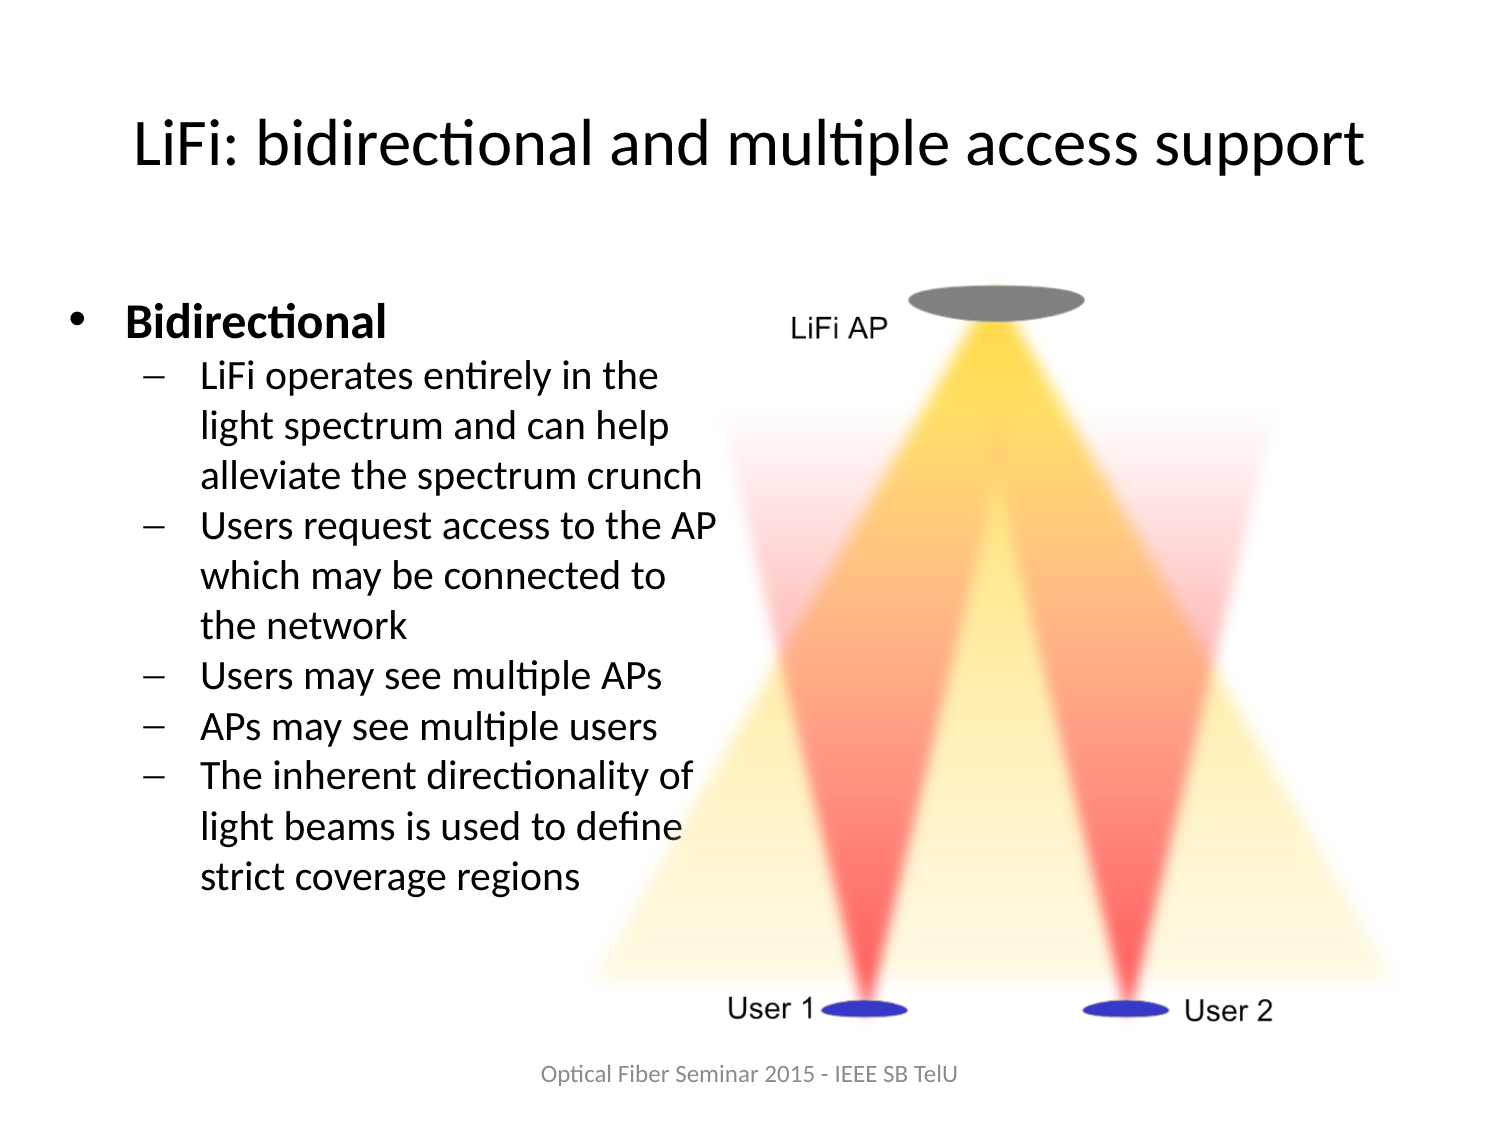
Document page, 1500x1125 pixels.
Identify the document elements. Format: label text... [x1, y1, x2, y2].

picture [576, 269, 1412, 1036]
footer Optical Fiber Seminar 2015 - IEEE SB TelU [512, 1042, 988, 1103]
title LiFi: bidirectional and multiple access support [75, 45, 1425, 233]
text_box Bidirectional LiFi operates entirely in the light spectrum and can help alleviate the spectrum crunch Users request access to the AP which may be connected to the network Users may see multiple APs APs may see multiple users The inherent directionality of light beams is used to define strict coverage regions [53, 280, 571, 906]
